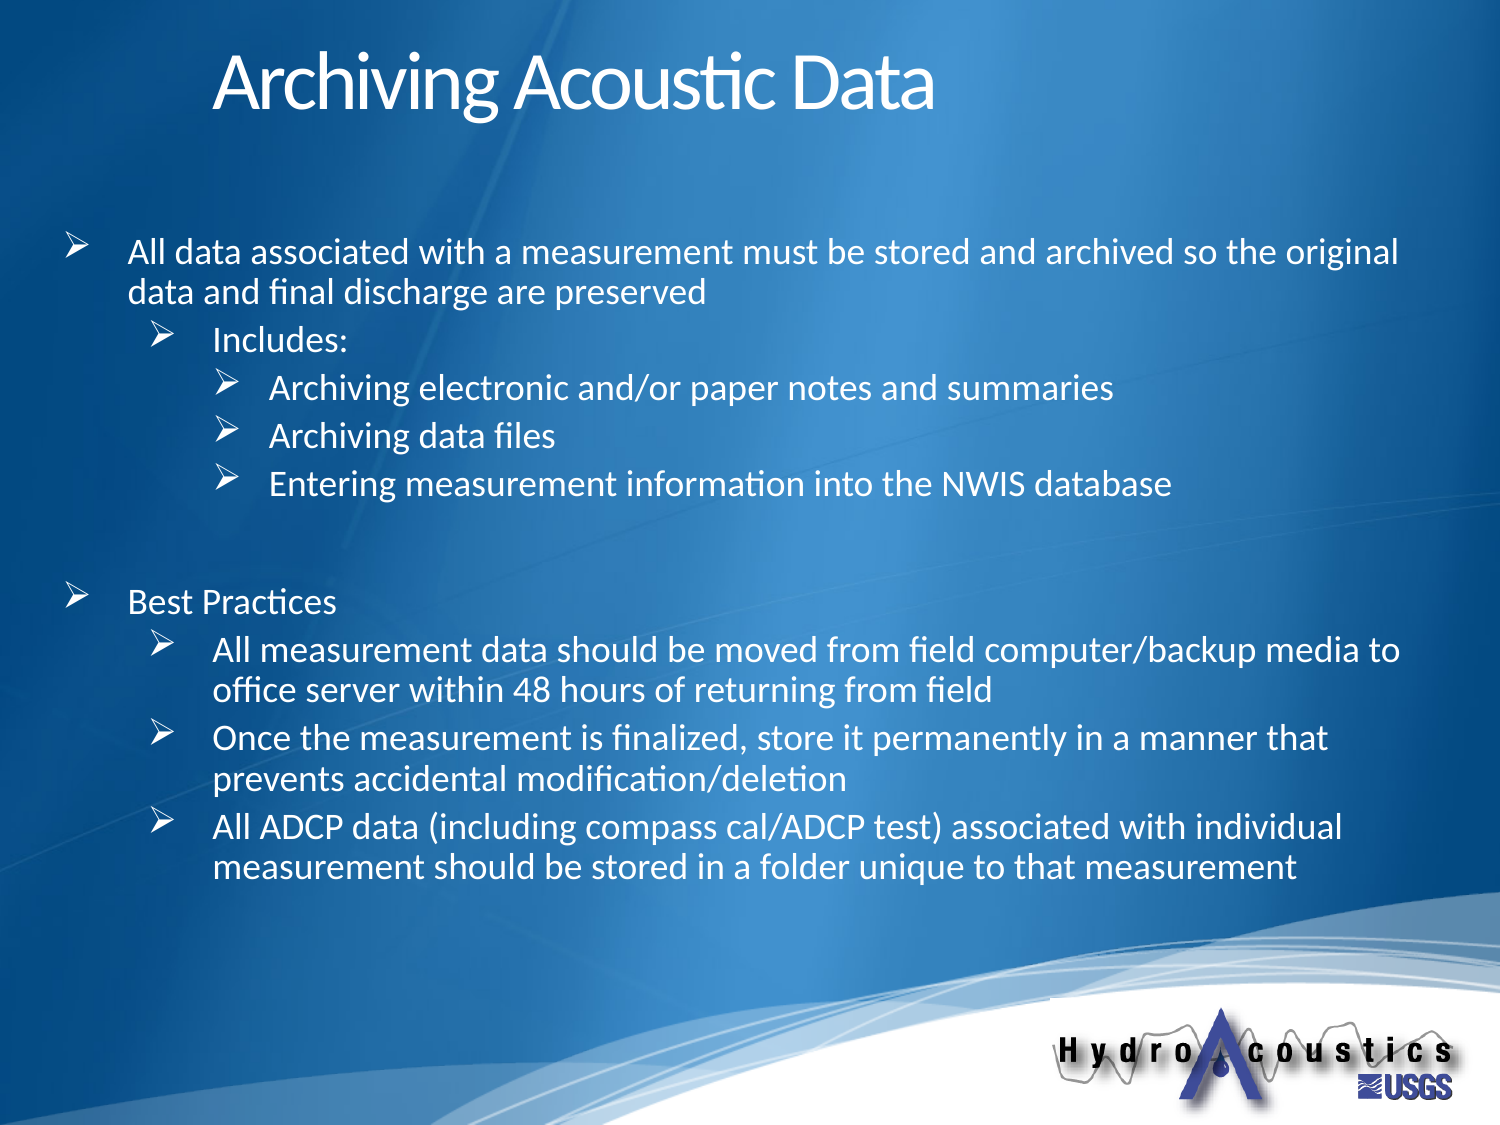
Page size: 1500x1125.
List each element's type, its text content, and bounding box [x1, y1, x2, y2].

list All data associated with a measurement must be stored and archived so the original data and final discharge are preserved Includes: Archiving electronic and/or paper notes and summaries Archiving data files Entering measurement information into the NWIS database Best Practices All measurement data should be moved from field computer/backup media to office server within 48 hours of returning from field Once the measurement is finalized, store it permanently in a manner that prevents accidental modification/deletion All ADCP data (including compass cal/ADCP test) associated with individual measurement should be stored in a folder unique to that measurement [62, 231, 1438, 937]
title Archiving Acoustic Data [62, 37, 1438, 129]
picture [0, 0, 1500, 1125]
